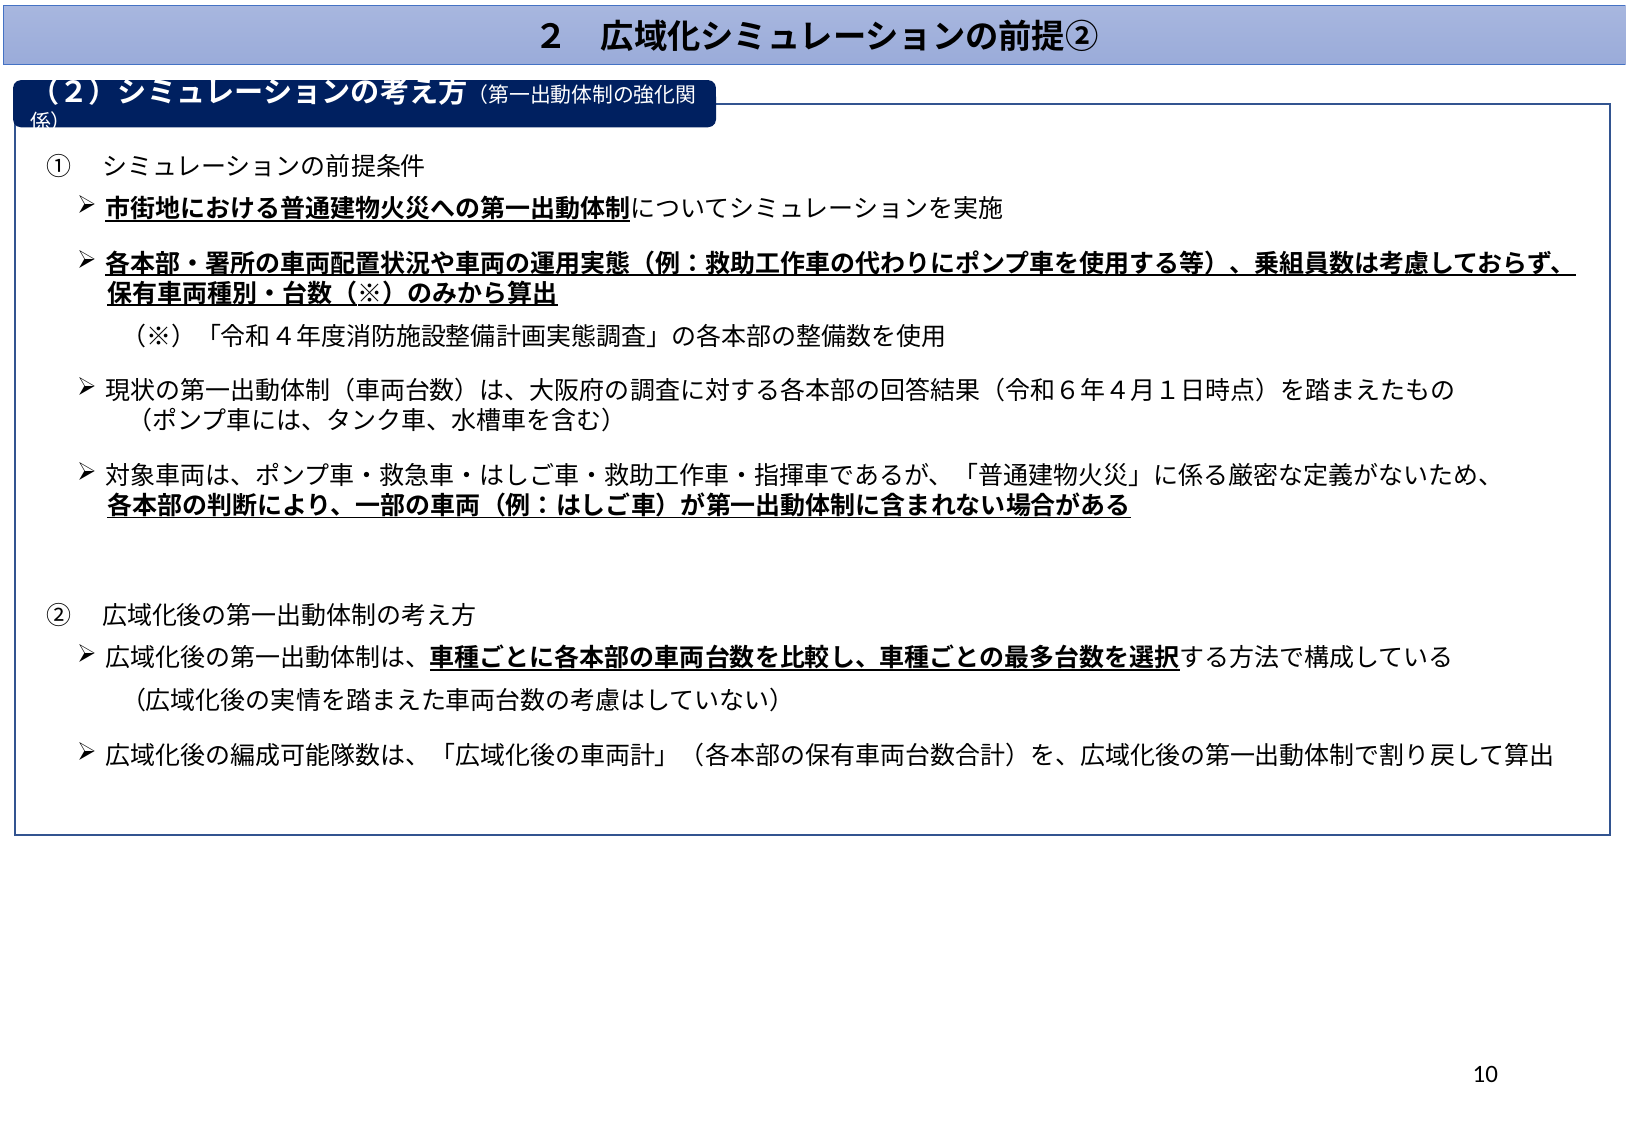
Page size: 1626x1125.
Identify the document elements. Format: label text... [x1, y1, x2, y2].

slide_number 10 [1147, 1042, 1514, 1103]
text_box [14, 103, 1611, 836]
text_box ① シミュレーションの前提条件 市街地における普通建物火災への第一出動体制についてシミュレーションを実施 各本部・署所の車両配置状況や車両の運用実態（例：救助工作車の代わりにポンプ車を使用する等）、乗組員数は考慮しておらず、 保有車両種別・台数（※）のみから算出 （※）「令和４年度消防施設整備計画実態調査」の各本部の整備数を使用 現状の第一出動体制（車両台数）は、大阪府の調査に対する各本部の回答結果（令和６年４月１日時点）を踏まえたもの （ポンプ車には、タンク車、水槽車を含む） 対象車両は、ポンプ車・救急車・はしご車・救助工作車・指揮車であるが、「普通建物火災」に係る厳密な定義がないため、 各本部の判断により、一部の車両（例：はしご車）が第一出動体制に含まれない場合がある ② 広域化後の第一出動体制の考え方 広域化後の第一出動体制は、車種ごとに各本部の車両台数を比較し、車種ごとの最多台数を選択する方法で構成している （広域化後の実情を踏まえた車両台数の考慮はしていない） 広域化後の編成可能隊数は、「広域化後の車両計」（各本部の保有車両台数合計）を、広域化後の第一出動体制で割り戻して算出 [31, 142, 1594, 832]
text_box ２ 広域化シミュレーションの前提② [3, 5, 1625, 65]
text_box （２）シミュレーションの考え方（第一出動体制の強化関係） [12, 79, 718, 129]
